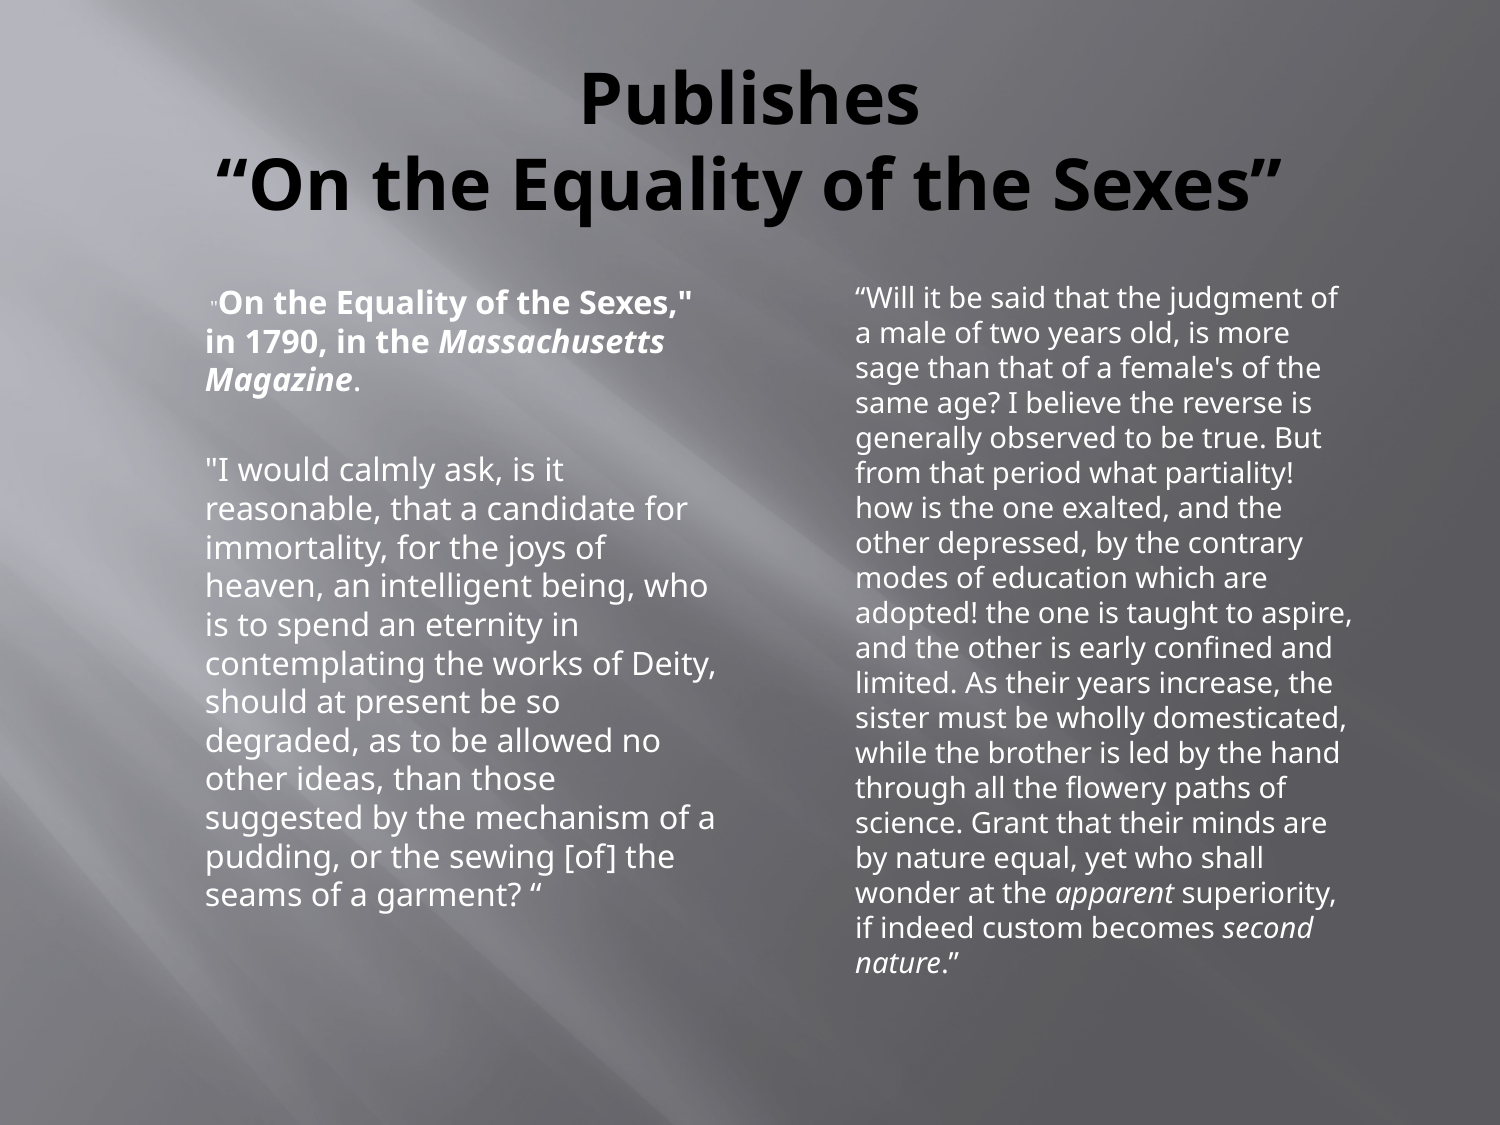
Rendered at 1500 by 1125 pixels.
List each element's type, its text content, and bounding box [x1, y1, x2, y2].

list "On the Equality of the Sexes," in 1790, in the Massachusetts Magazine. "I would calmly ask, is it reasonable, that a candidate for immortality, for the joys of heaven, an intelligent being, who is to spend an eternity in contemplating the works of Deity, should at present be so degraded, as to be allowed no other ideas, than those suggested by the mechanism of a pudding, or the sewing [of] the seams of a garment? “ [187, 275, 738, 942]
title Publishes “On the Equality of the Sexes” [75, 45, 1425, 233]
list “Will it be said that the judgment of a male of two years old, is more sage than that of a female's of the same age? I believe the reverse is generally observed to be true. But from that period what partiality! how is the one exalted, and the other depressed, by the contrary modes of education which are adopted! the one is taught to aspire, and the other is early confined and limited. As their years increase, the sister must be wholly domesticated, while the brother is led by the hand through all the flowery paths of science. Grant that their minds are by nature equal, yet who shall wonder at the apparent superiority, if indeed custom becomes second nature.” [837, 237, 1375, 913]
